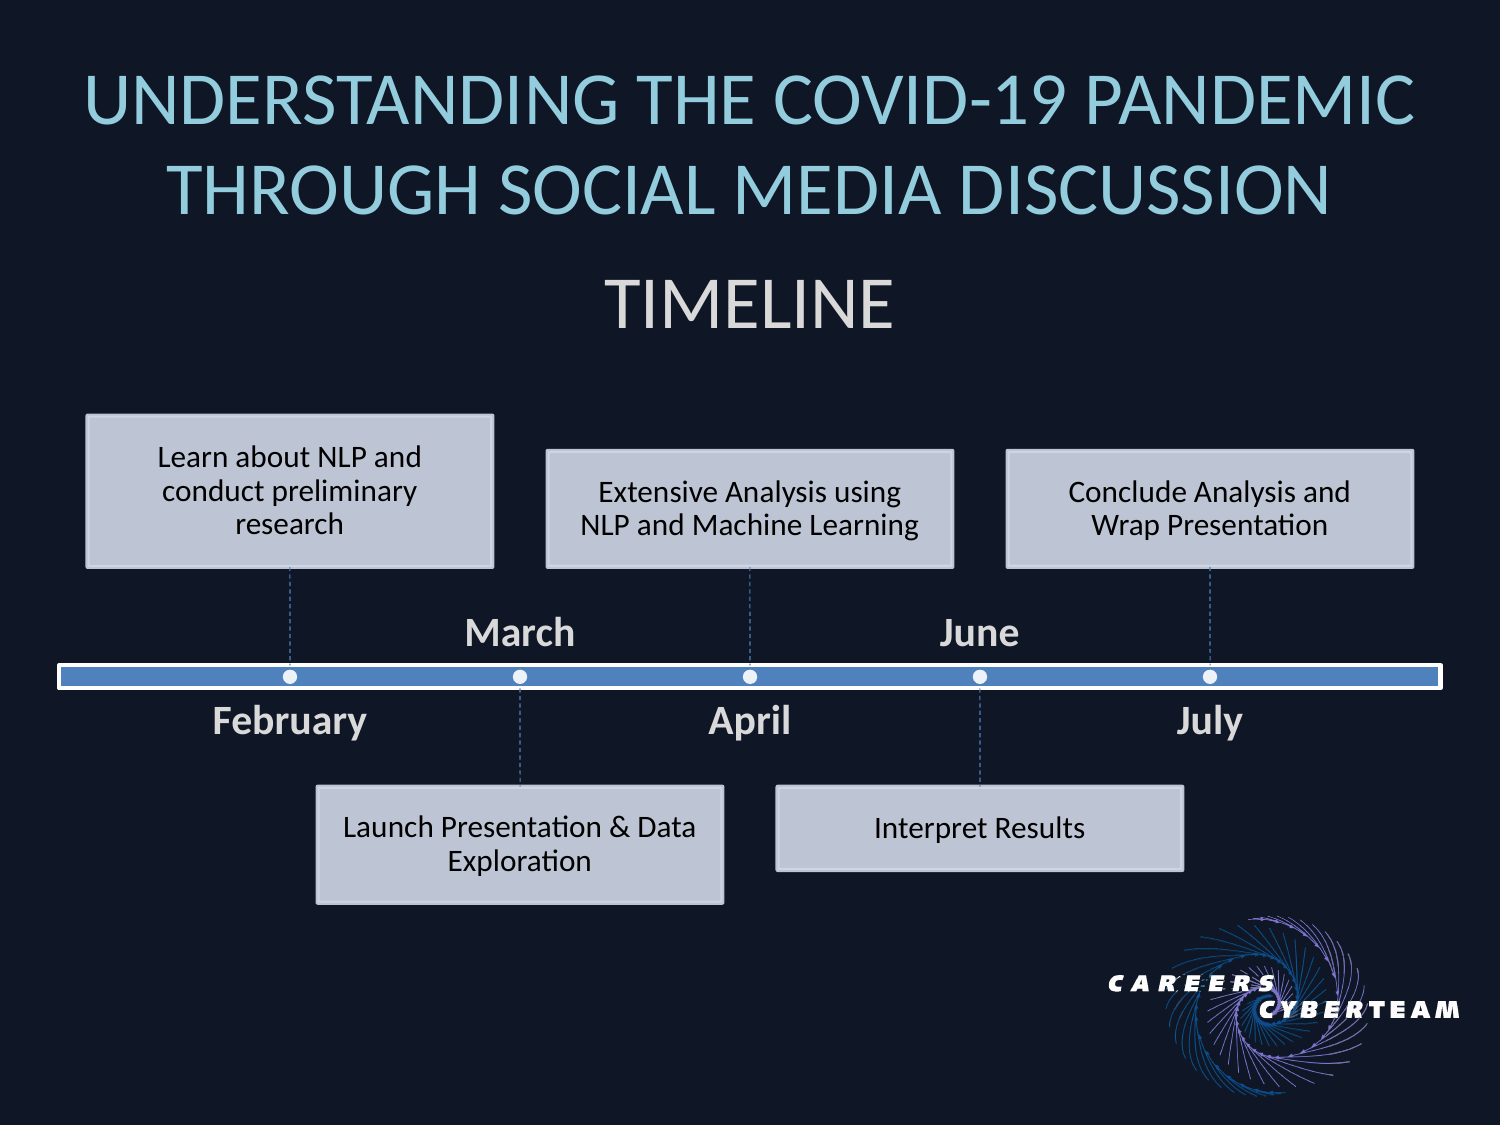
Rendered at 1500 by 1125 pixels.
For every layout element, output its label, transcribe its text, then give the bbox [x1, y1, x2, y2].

title UNDERSTANDING THE COVID-19 PANDEMIC THROUGH SOCIAL MEDIA DISCUSSION [17, 46, 1483, 234]
picture [1062, 912, 1471, 1100]
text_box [58, 387, 1441, 967]
text_box TIMELINE [159, 246, 1341, 352]
